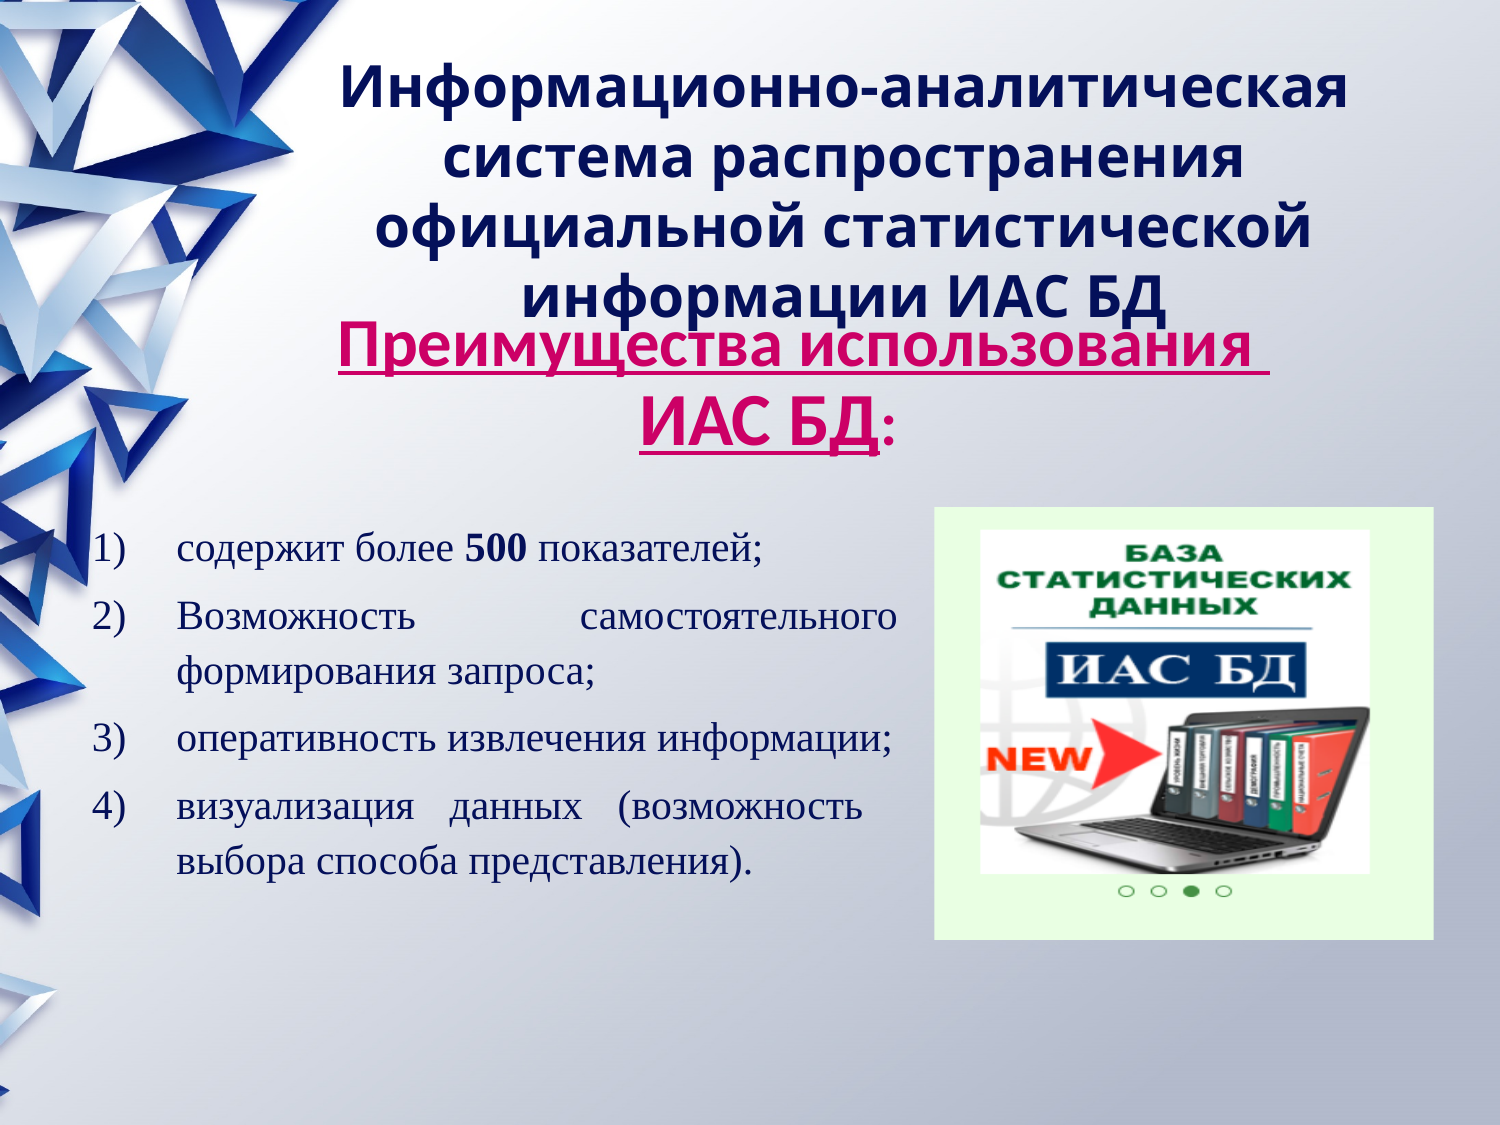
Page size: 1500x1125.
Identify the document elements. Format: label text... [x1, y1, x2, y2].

picture [0, 0, 1500, 1125]
text_box Информационно-аналитическая система распространения официальной статистической информации ИАС БД [255, 42, 1434, 299]
text_box содержит более 500 показателей; Возможность самостоятельного формирования запроса; оперативность извлечения информации; визуализация данных (возможность выбора способа представления). [77, 507, 913, 940]
list Преимущества использования ИАС БД: [102, 299, 1434, 953]
